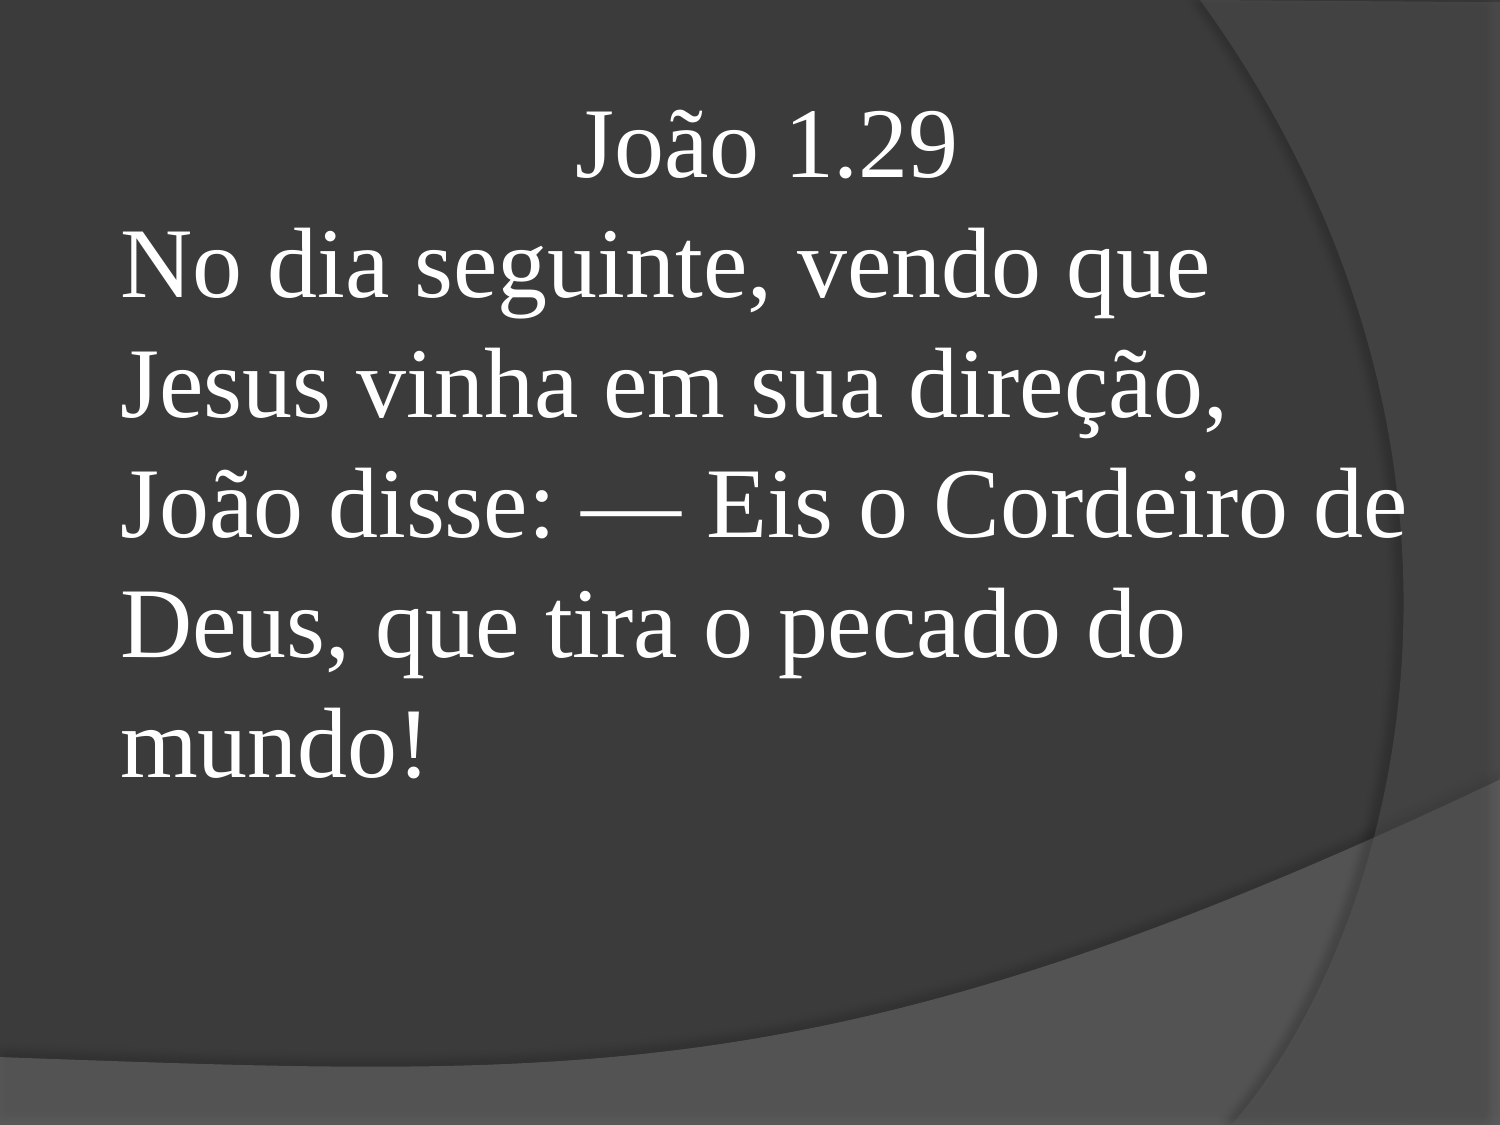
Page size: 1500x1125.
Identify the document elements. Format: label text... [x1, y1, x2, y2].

text_box João 1.29 No dia seguinte, vendo que Jesus vinha em sua direção, João disse: — Eis o Cordeiro de Deus, que tira o pecado do mundo! [105, 70, 1430, 1125]
